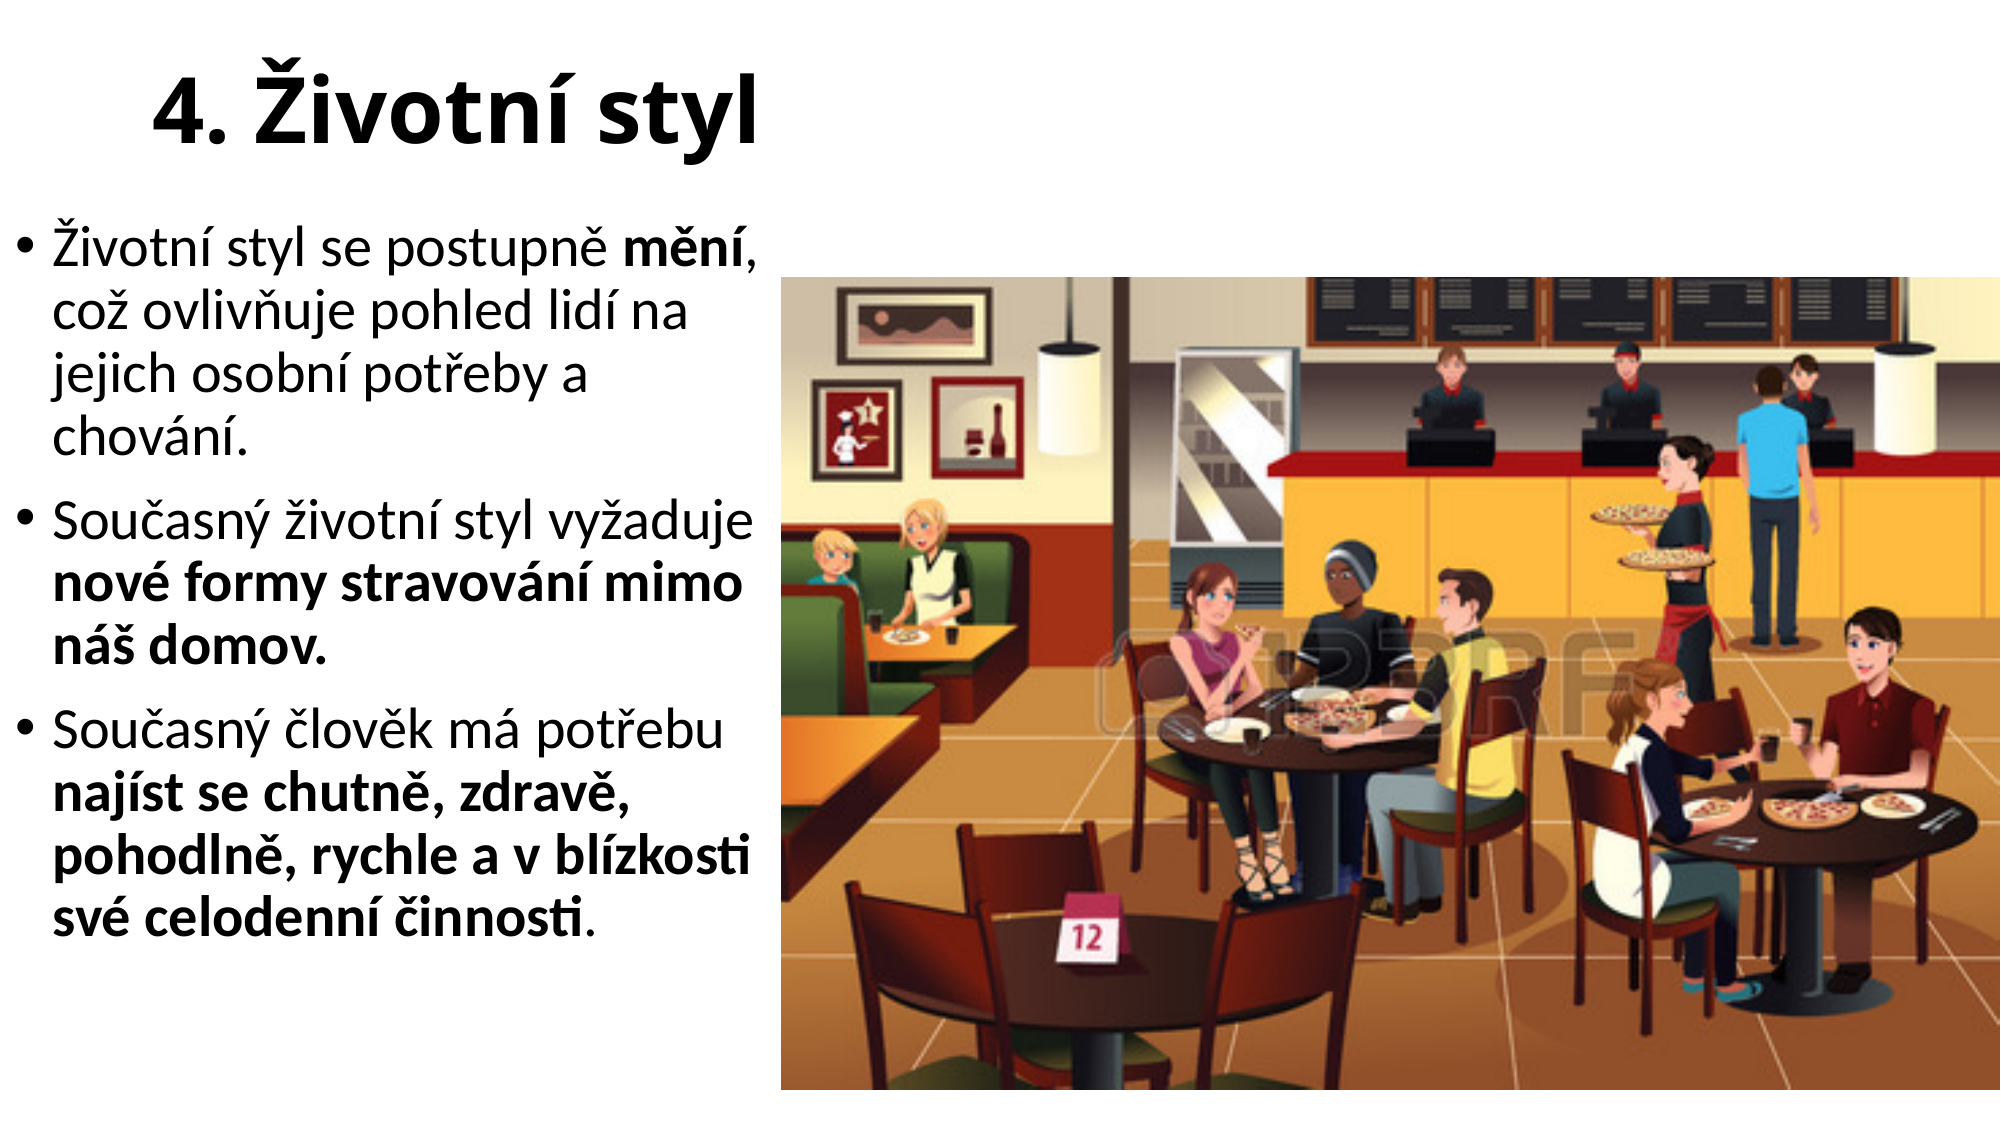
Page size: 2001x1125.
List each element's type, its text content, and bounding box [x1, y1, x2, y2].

picture [781, 277, 2000, 1090]
title 4. Životní styl [137, 59, 1863, 277]
list Životní styl se postupně mění, což ovlivňuje pohled lidí na jejich osobní potřeby a chování. Současný životní styl vyžaduje nové formy stravování mimo náš domov. Současný člověk má potřebu najíst se chutně, zdravě, pohodlně, rychle a v blízkosti své celodenní činnosti. [0, 209, 782, 1125]
